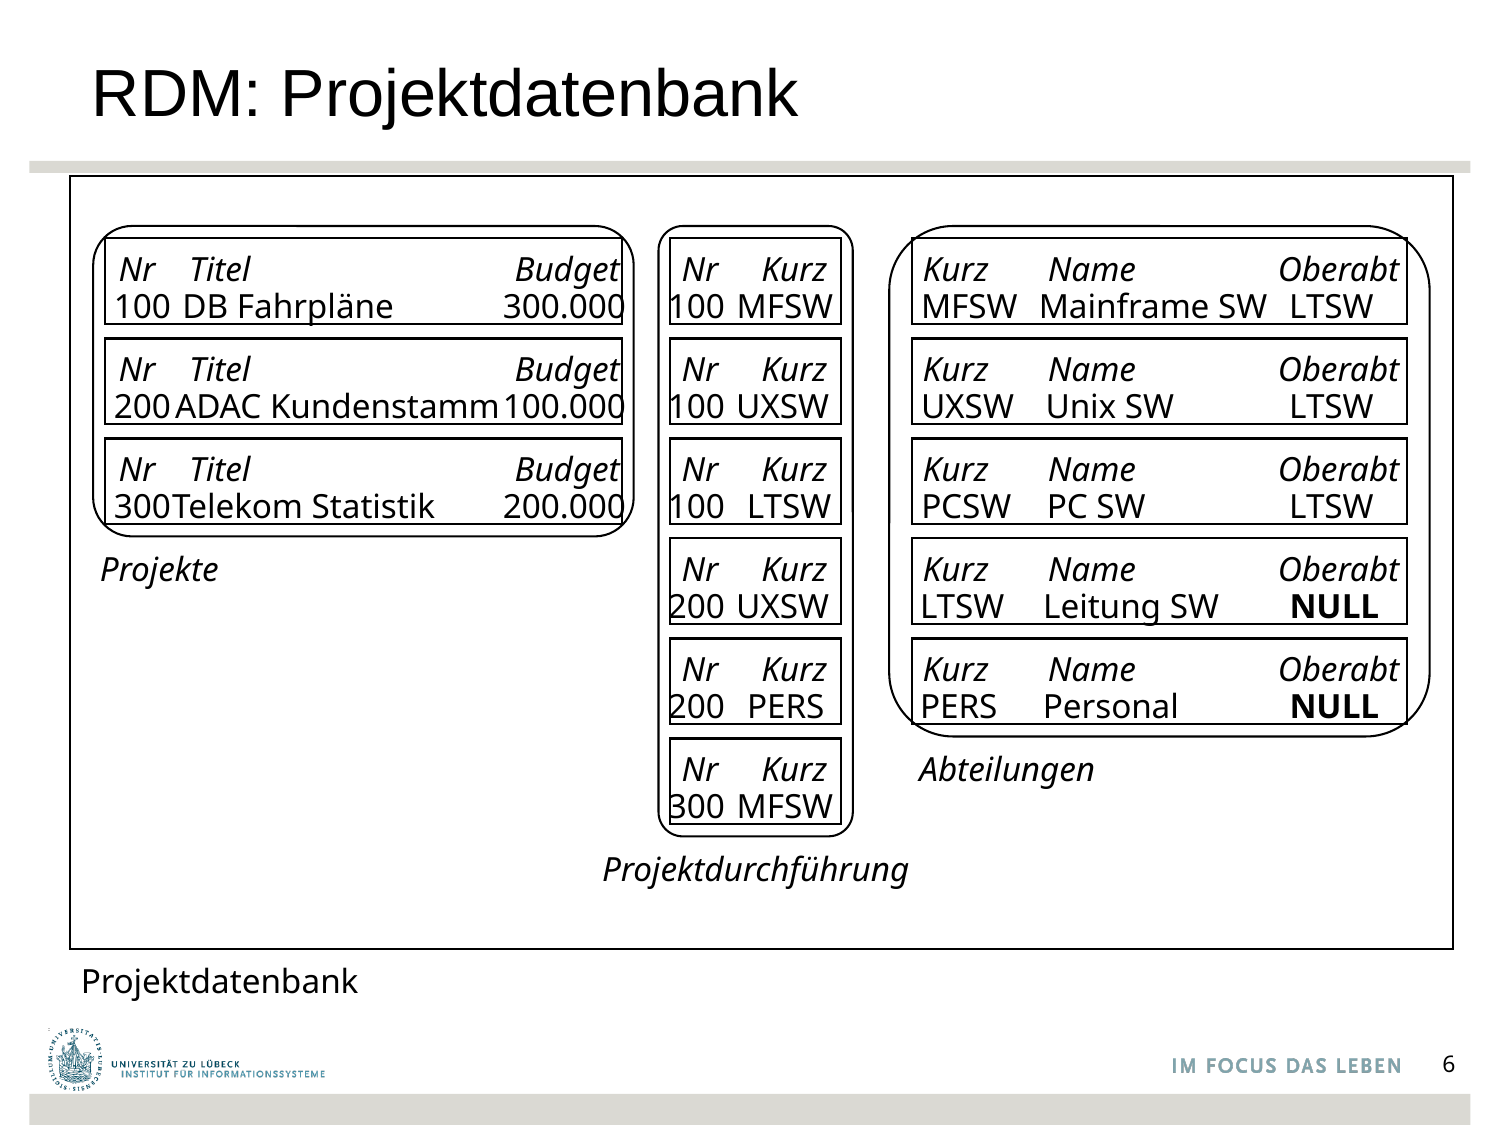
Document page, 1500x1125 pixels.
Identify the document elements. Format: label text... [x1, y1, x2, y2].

slide_number 6 [1305, 1050, 1471, 1083]
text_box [888, 225, 1430, 796]
picture [1173, 1058, 1305, 1073]
text_box [70, 175, 1453, 949]
title RDM: Projektdatenbank [76, 42, 1427, 126]
text_box Projektdatenbank [66, 953, 374, 1008]
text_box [89, 225, 635, 597]
